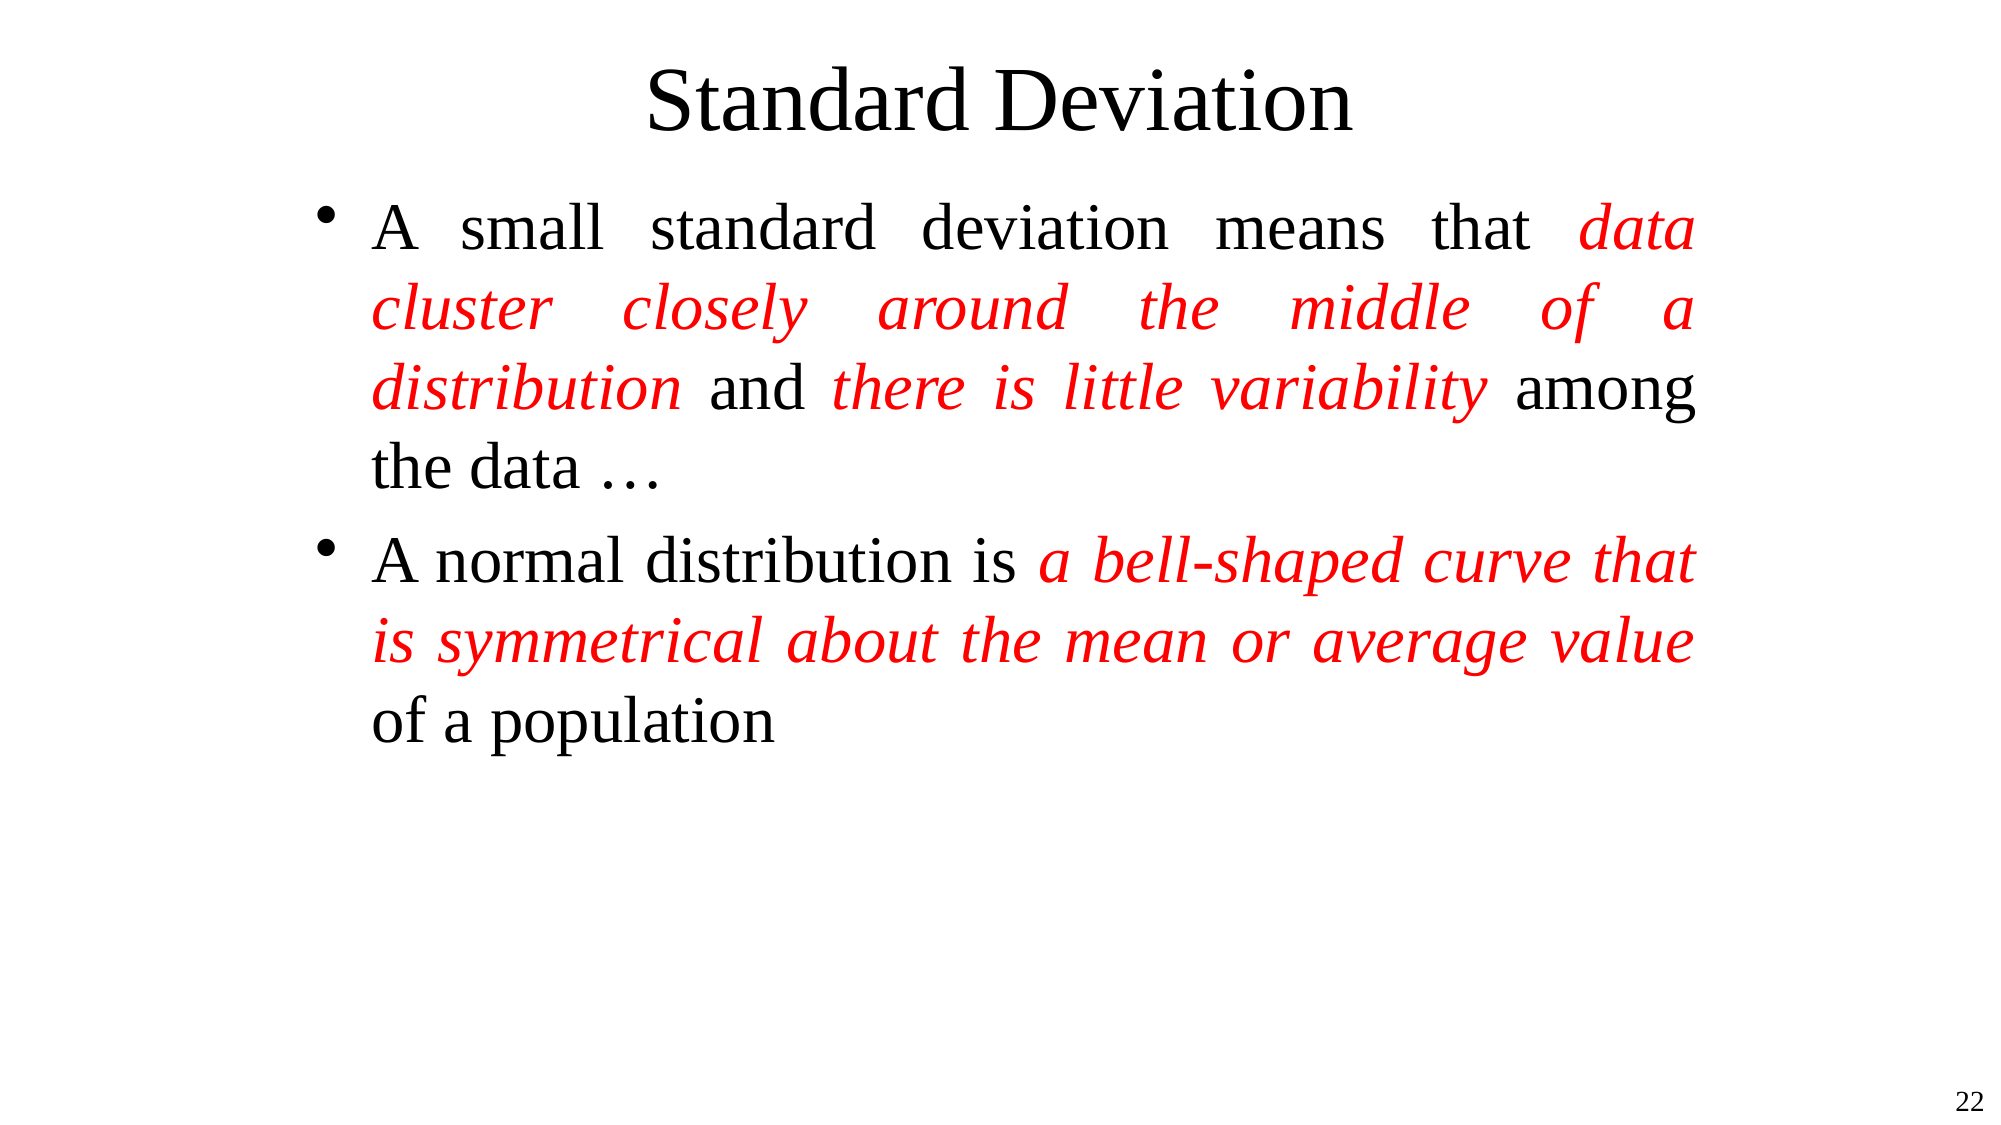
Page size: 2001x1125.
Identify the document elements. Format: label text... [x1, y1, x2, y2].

list A small standard deviation means that data cluster closely around the middle of a distribution and there is little variability among the data … A normal distribution is a bell-shaped curve that is symmetrical about the mean or average value of a population [300, 174, 1713, 1025]
title Standard Deviation [0, 0, 2000, 188]
slide_number 22 [1783, 1074, 2000, 1125]
